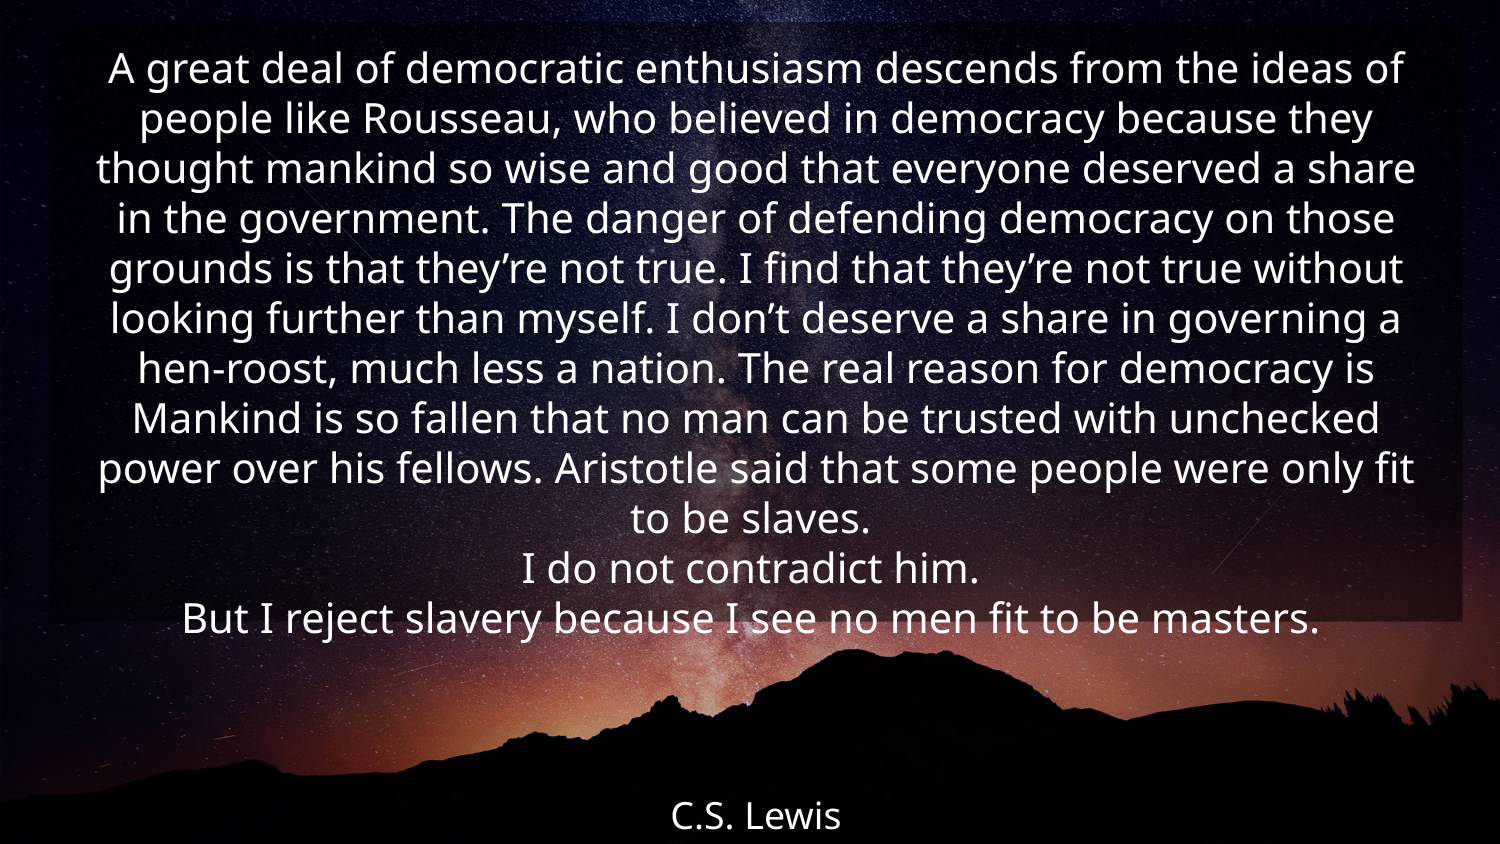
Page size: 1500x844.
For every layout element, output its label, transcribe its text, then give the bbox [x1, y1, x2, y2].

text_box [48, 20, 1464, 624]
text_box A great deal of democratic enthusiasm descends from the ideas of people like Rousseau, who believed in democracy because they thought mankind so wise and good that everyone deserved a share in the government. The danger of defending democracy on those grounds is that they’re not true. I find that they’re not true without looking further than myself. I don’t deserve a share in governing a hen-roost, much less a nation. The real reason for democracy is Mankind is so fallen that no man can be trusted with unchecked power over his fellows. Aristotle said that some people were only fit to be slaves. I do not contradict him. But I reject slavery because I see no men fit to be masters. C.S. Lewis [62, 34, 1450, 844]
picture [0, 0, 1500, 844]
